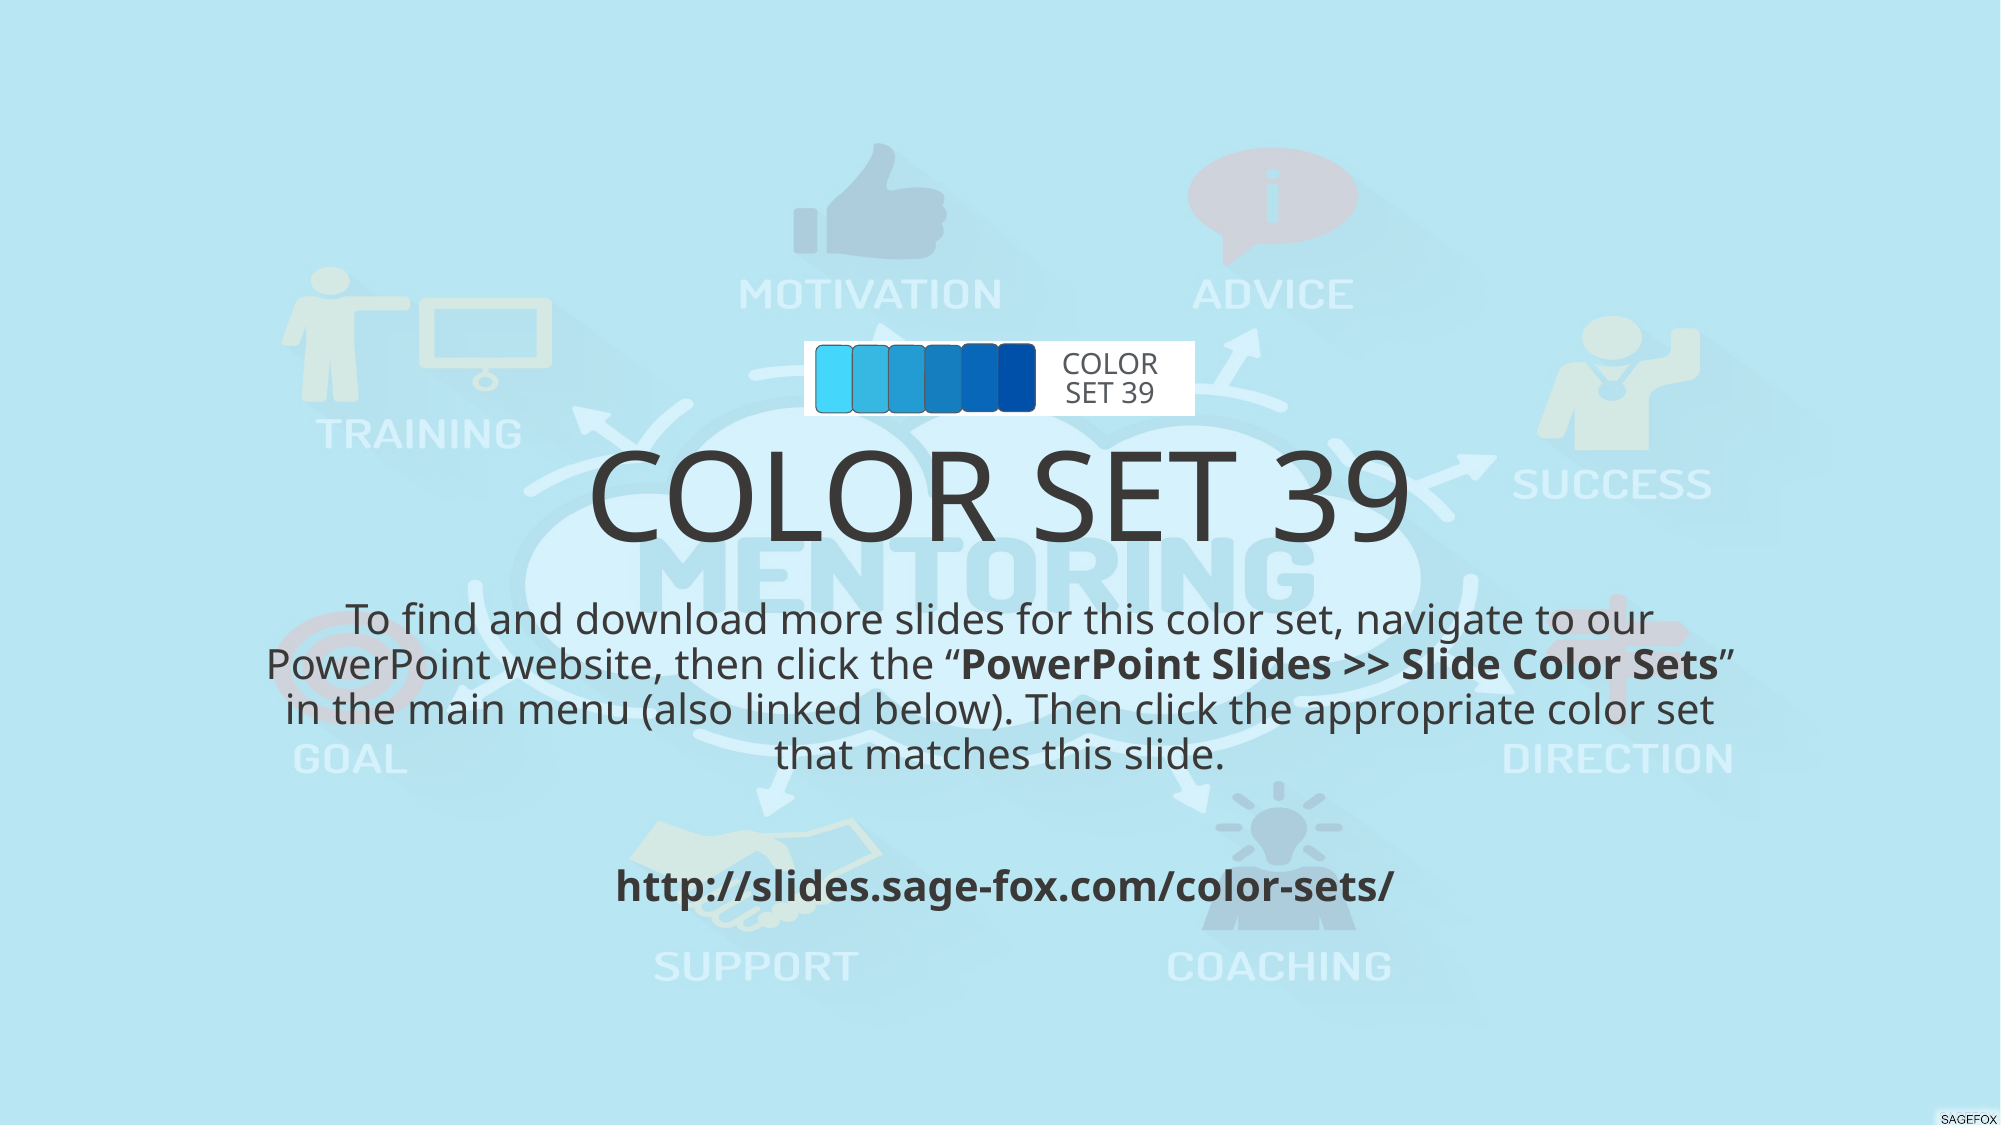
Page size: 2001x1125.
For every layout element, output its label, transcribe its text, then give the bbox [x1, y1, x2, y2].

title COLOR SET 39 [249, 184, 1750, 576]
picture [1938, 1114, 1999, 1125]
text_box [804, 341, 1195, 418]
subtitle To find and download more slides for this color set, navigate to our PowerPoint website, then click the “PowerPoint Slides >> Slide Color Sets” in the main menu (also linked below). Then click the appropriate color set that matches this slide. http://slides.sage-fox.com/color-sets/ [249, 590, 1750, 863]
